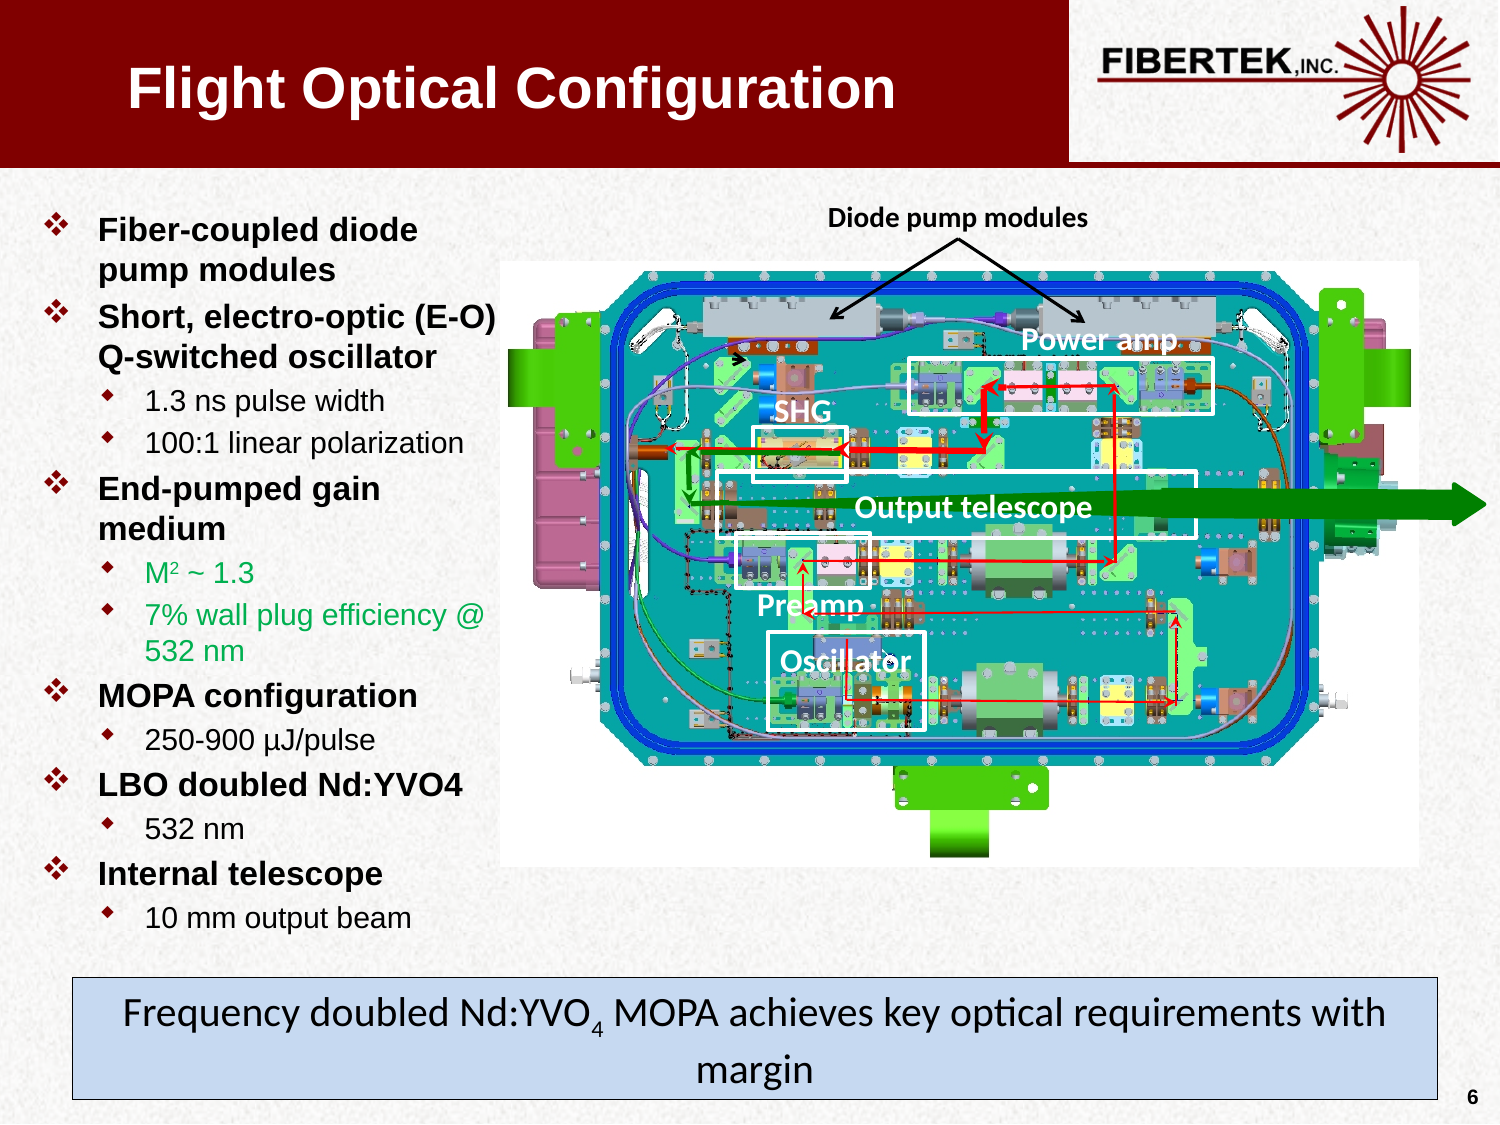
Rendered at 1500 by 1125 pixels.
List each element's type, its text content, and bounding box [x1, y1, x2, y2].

text_box Frequency doubled Nd:YVO4 MOPA achieves key optical requirements with margin [72, 977, 1438, 1100]
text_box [499, 261, 1485, 867]
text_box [853, 214, 935, 344]
text_box Diode pump modules [795, 192, 1121, 239]
title Flight Optical Configuration [93, 39, 982, 127]
picture [1095, 6, 1473, 153]
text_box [979, 217, 1064, 345]
list Fiber-coupled diode pump modules Short, electro-optic (E-O) Q-switched oscillator 1.3 ns pulse width 100:1 linear polarization End-pumped gain medium M2 ~ 1.3 7% wall plug efficiency @ 532 nm MOPA configuration 250-900 µJ/pulse LBO doubled Nd:YVO4 532 nm Internal telescope 10 mm output beam [26, 200, 520, 946]
